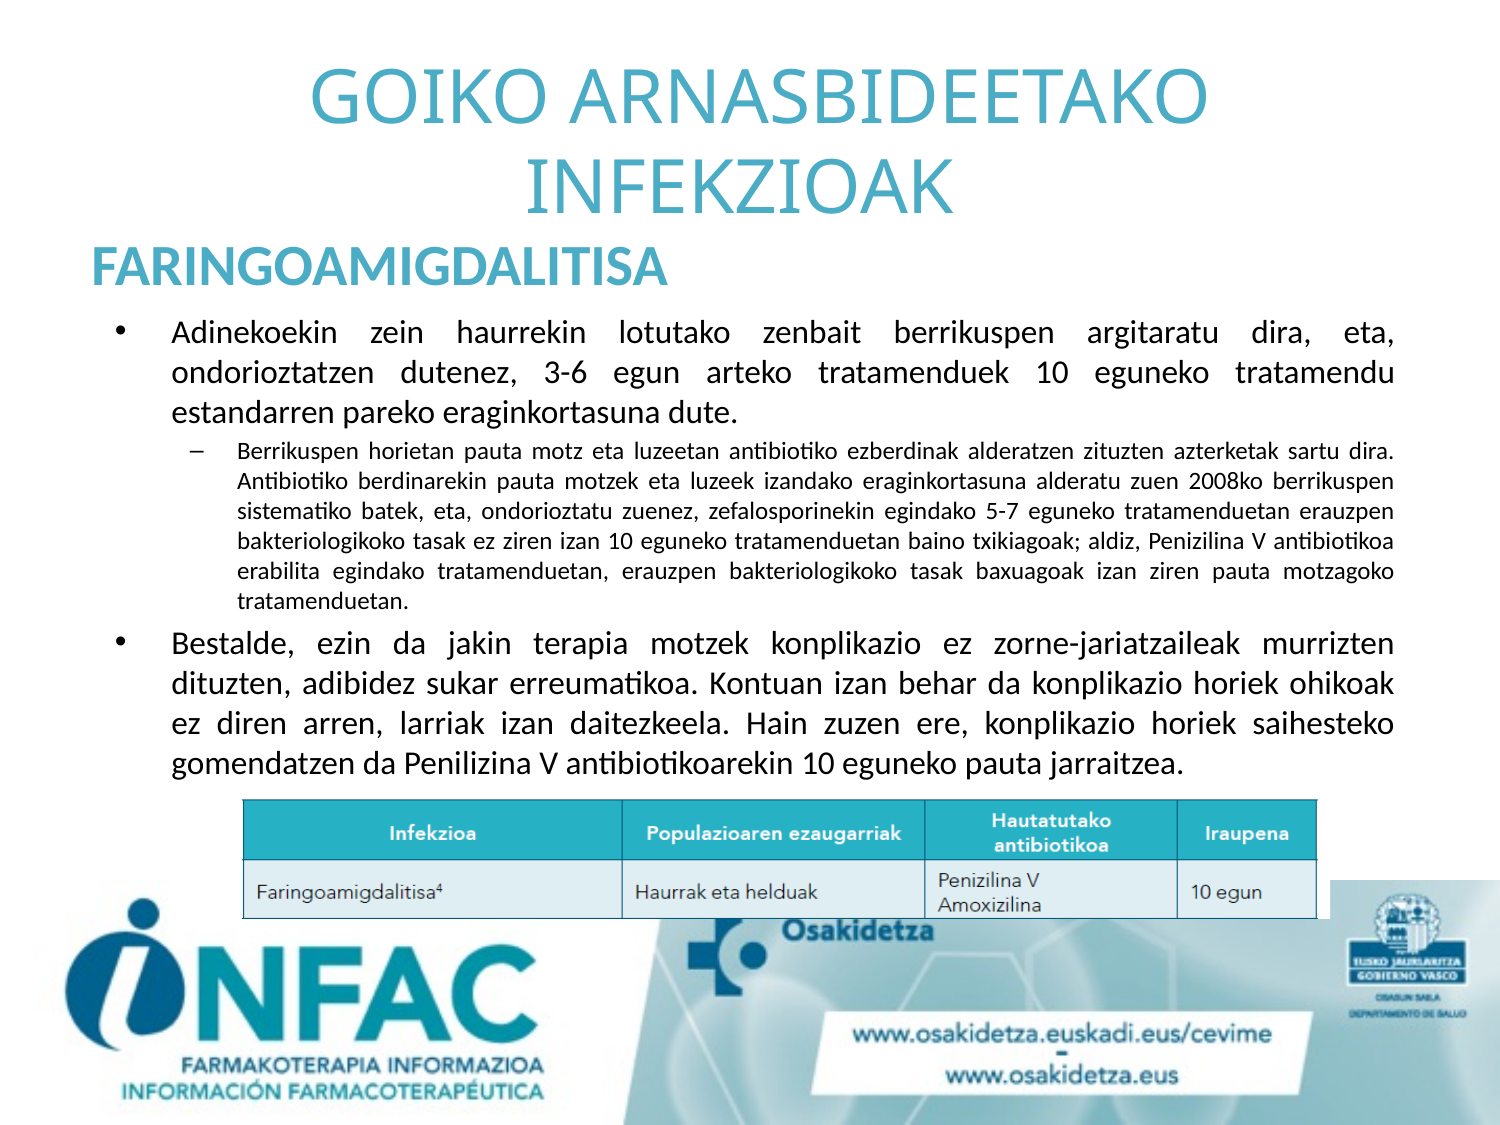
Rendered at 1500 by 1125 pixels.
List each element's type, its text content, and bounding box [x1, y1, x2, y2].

list Adinekoekin zein haurrekin lotutako zenbait berrikuspen argitaratu dira, eta, ondorioztatzen dutenez, 3-6 egun arteko tratamenduek 10 eguneko tratamendu estandarren pareko eraginkortasuna dute. Berrikuspen horietan pauta motz eta luzeetan antibiotiko ezberdinak alderatzen zituzten azterketak sartu dira. Antibiotiko berdinarekin pauta motzek eta luzeek izandako eraginkortasuna alderatu zuen 2008ko berrikuspen sistematiko batek, eta, ondorioztatu zuenez, zefalosporinekin egindako 5-7 eguneko tratamenduetan erauzpen bakteriologikoko tasak ez ziren izan 10 eguneko tratamenduetan baino txikiagoak; aldiz, Penizilina V antibiotikoa erabilita egindako tratamenduetan, erauzpen bakteriologikoko tasak baxuagoak izan ziren pauta motzagoko tratamenduetan. Bestalde, ezin da jakin terapia motzek konplikazio ez zorne-jariatzaileak murrizten dituzten, adibidez sukar erreumatikoa. Kontuan izan behar da konplikazio horiek ohikoak ez diren arren, larriak izan daitezkeela. Hain zuzen ere, konplikazio horiek saihesteko gomendatzen da Penilizina V antibiotikoarekin 10 eguneko pauta jarraitzea. [100, 302, 1412, 894]
title GOIKO ARNASBIDEETAKO INFEKZIOAK [75, 45, 1425, 233]
picture [1, 798, 1500, 1125]
